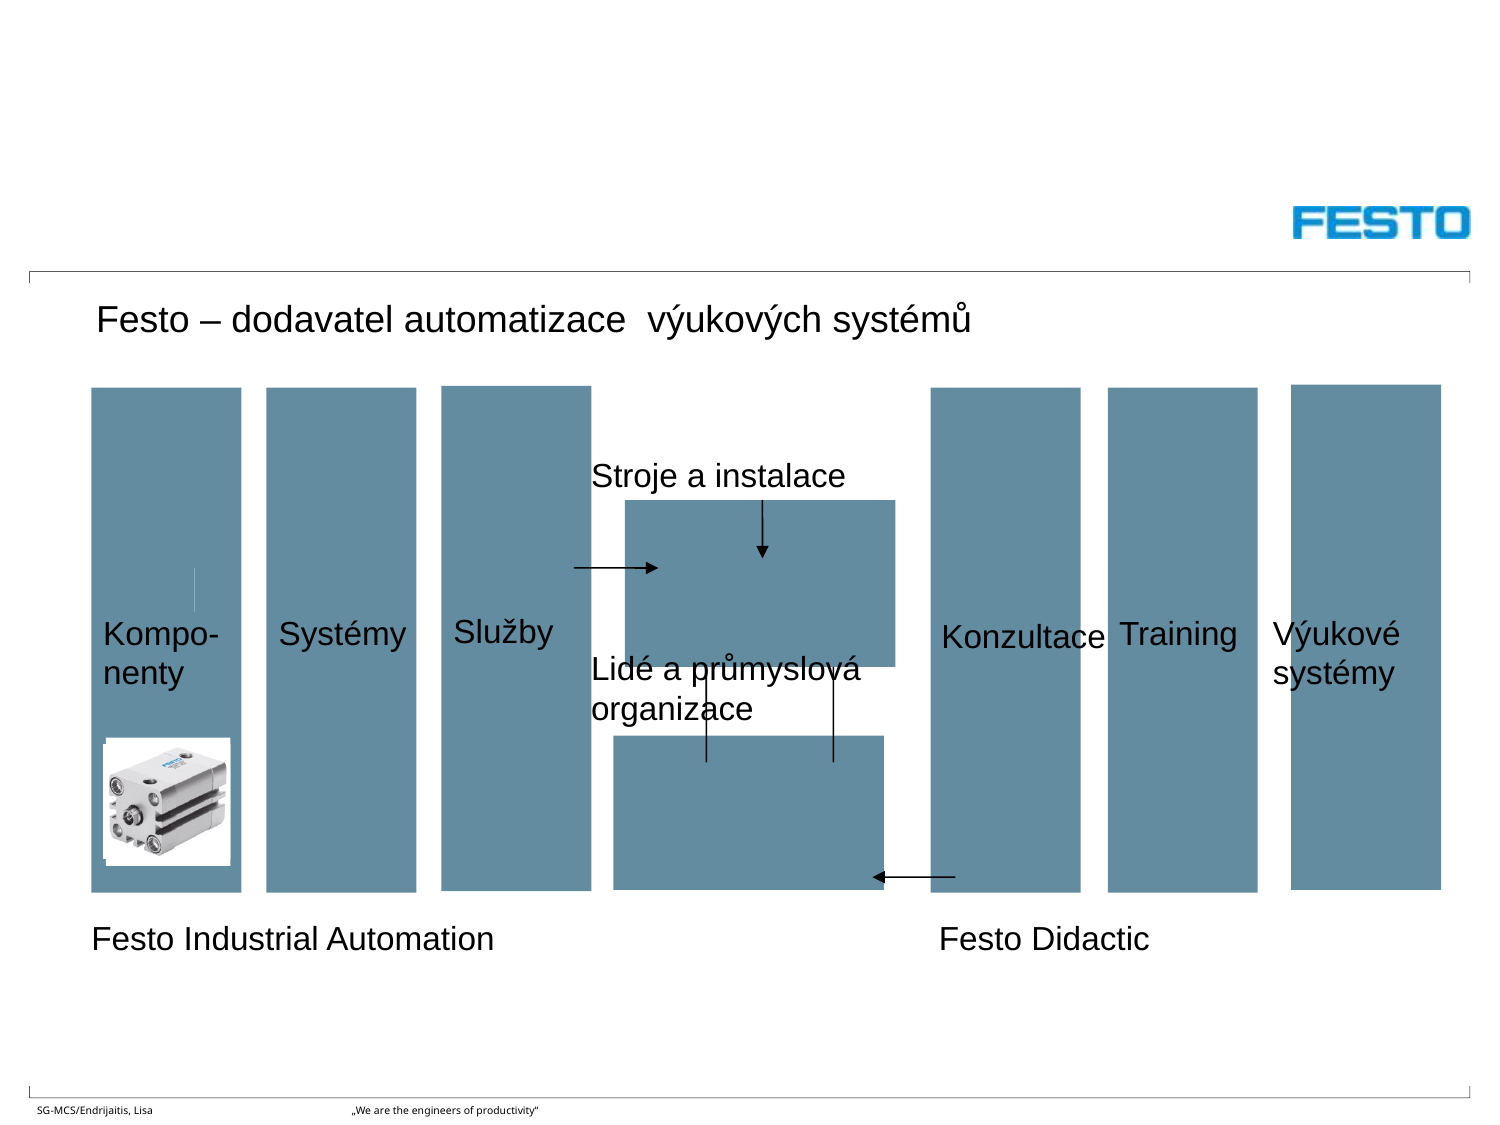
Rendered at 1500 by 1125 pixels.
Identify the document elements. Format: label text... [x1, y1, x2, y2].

text_box [88, 387, 271, 961]
text_box [91, 387, 271, 877]
text_box Festo Didactic [938, 916, 1442, 957]
text_box Kompo-nenty [103, 611, 231, 692]
text_box [756, 499, 769, 559]
text_box Stroje a instalace Lidé a průmyslová organizace [591, 374, 896, 728]
text_box [271, 387, 417, 893]
picture [1293, 206, 1471, 239]
text_box [930, 387, 1081, 893]
text_box Training [1119, 611, 1247, 652]
text_box [872, 870, 956, 884]
text_box [613, 735, 884, 890]
text_box Výukové systémy [1272, 611, 1431, 692]
text_box Konzultace [941, 615, 1117, 656]
text_box [1291, 384, 1442, 890]
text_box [102, 737, 231, 867]
text_box [573, 561, 659, 575]
text_box [441, 385, 592, 892]
text_box Festo Industrial Automation [271, 916, 574, 957]
text_box Systémy [278, 611, 454, 652]
text_box [1107, 387, 1258, 893]
text_box Festo – dodavatel automatizace výukových systémů [96, 295, 973, 341]
text_box Služby [453, 610, 581, 651]
